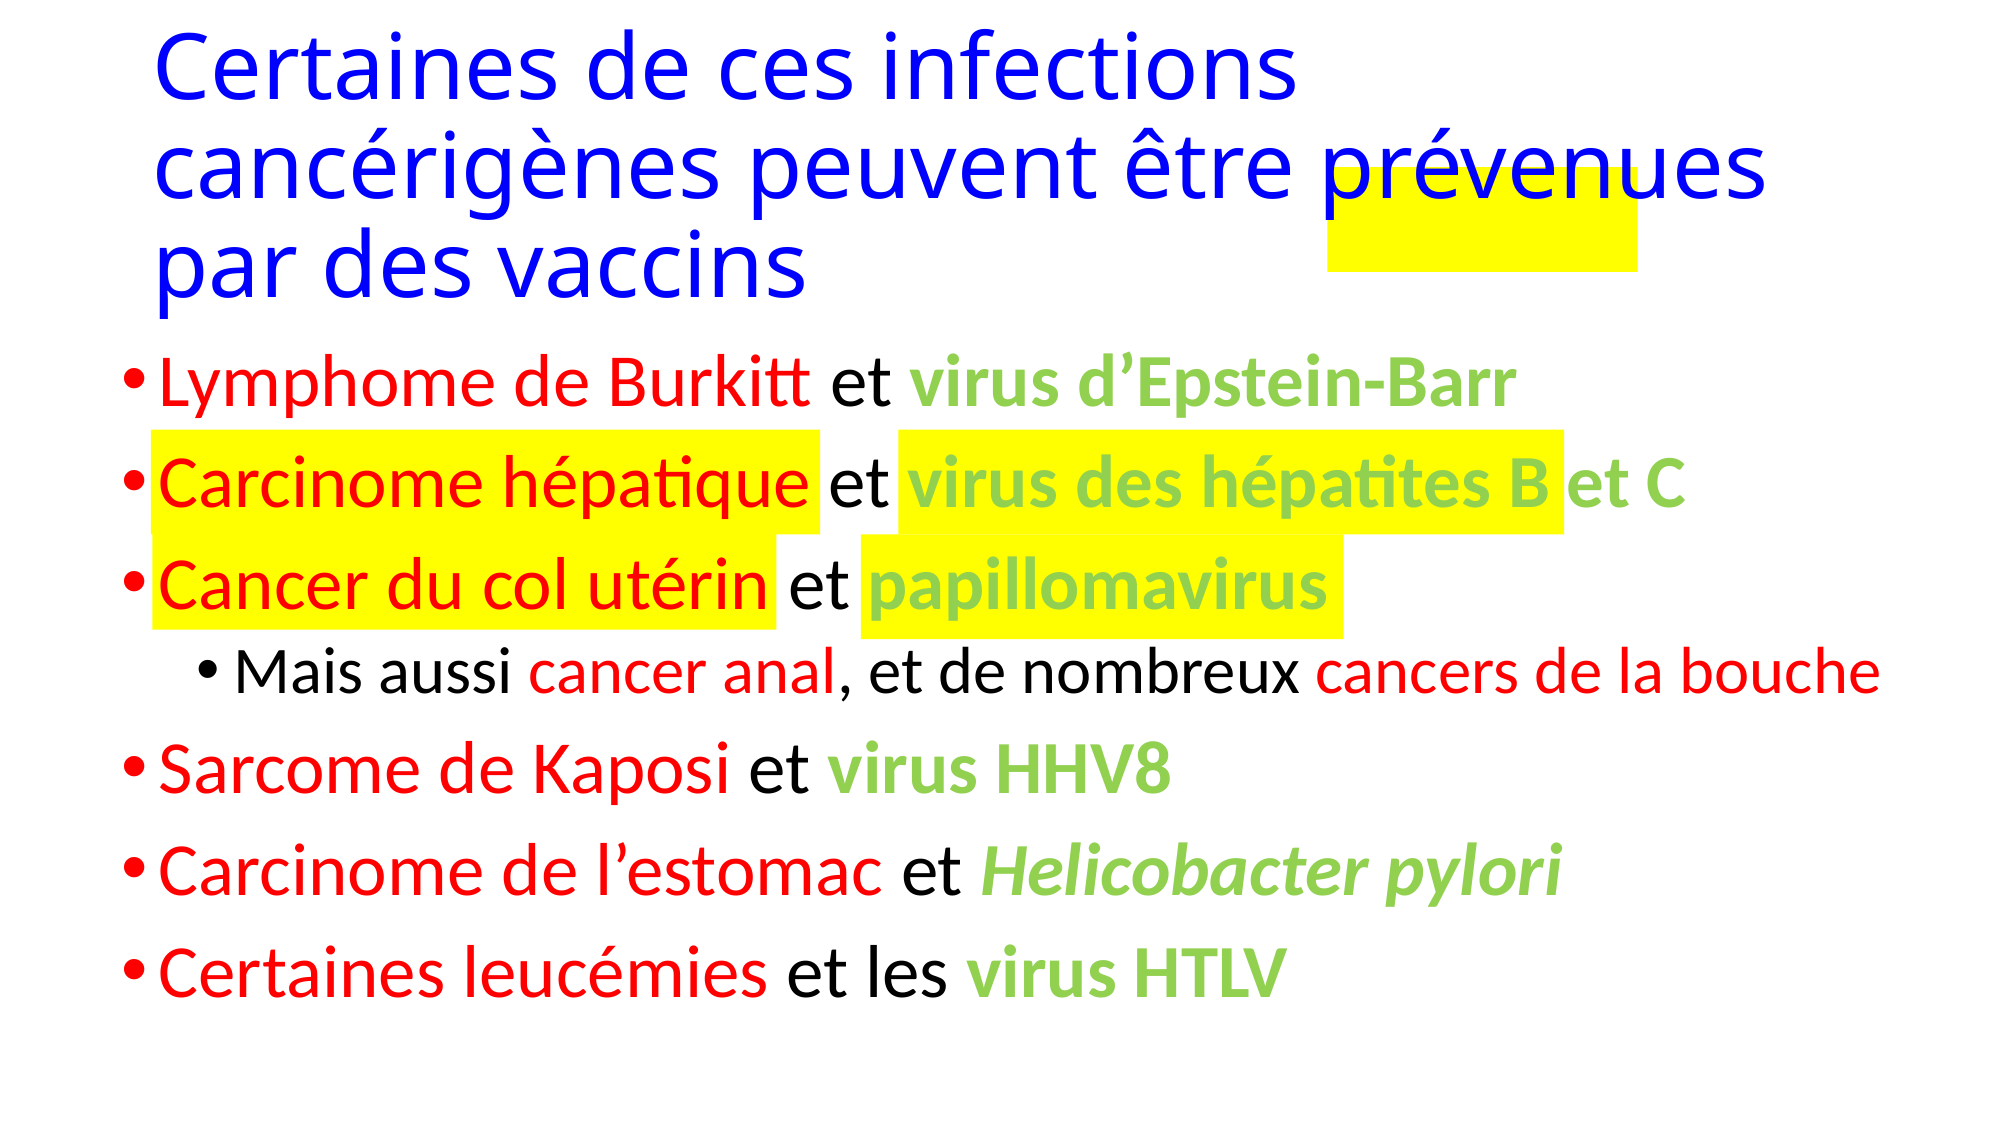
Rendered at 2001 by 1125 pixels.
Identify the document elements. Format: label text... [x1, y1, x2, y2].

list Lymphome de Burkitt et virus d’Epstein-Barr Carcinome hépatique et virus des hépatites B et C Cancer du col utérin et papillomavirus Mais aussi cancer anal, et de nombreux cancers de la bouche Sarcome de Kaposi et virus HHV8 Carcinome de l’estomac et Helicobacter pylori Certaines leucémies et les virus HTLV [106, 333, 1924, 1048]
title Certaines de ces infections cancérigènes peuvent être prévenues par des vaccins [137, 59, 1863, 278]
